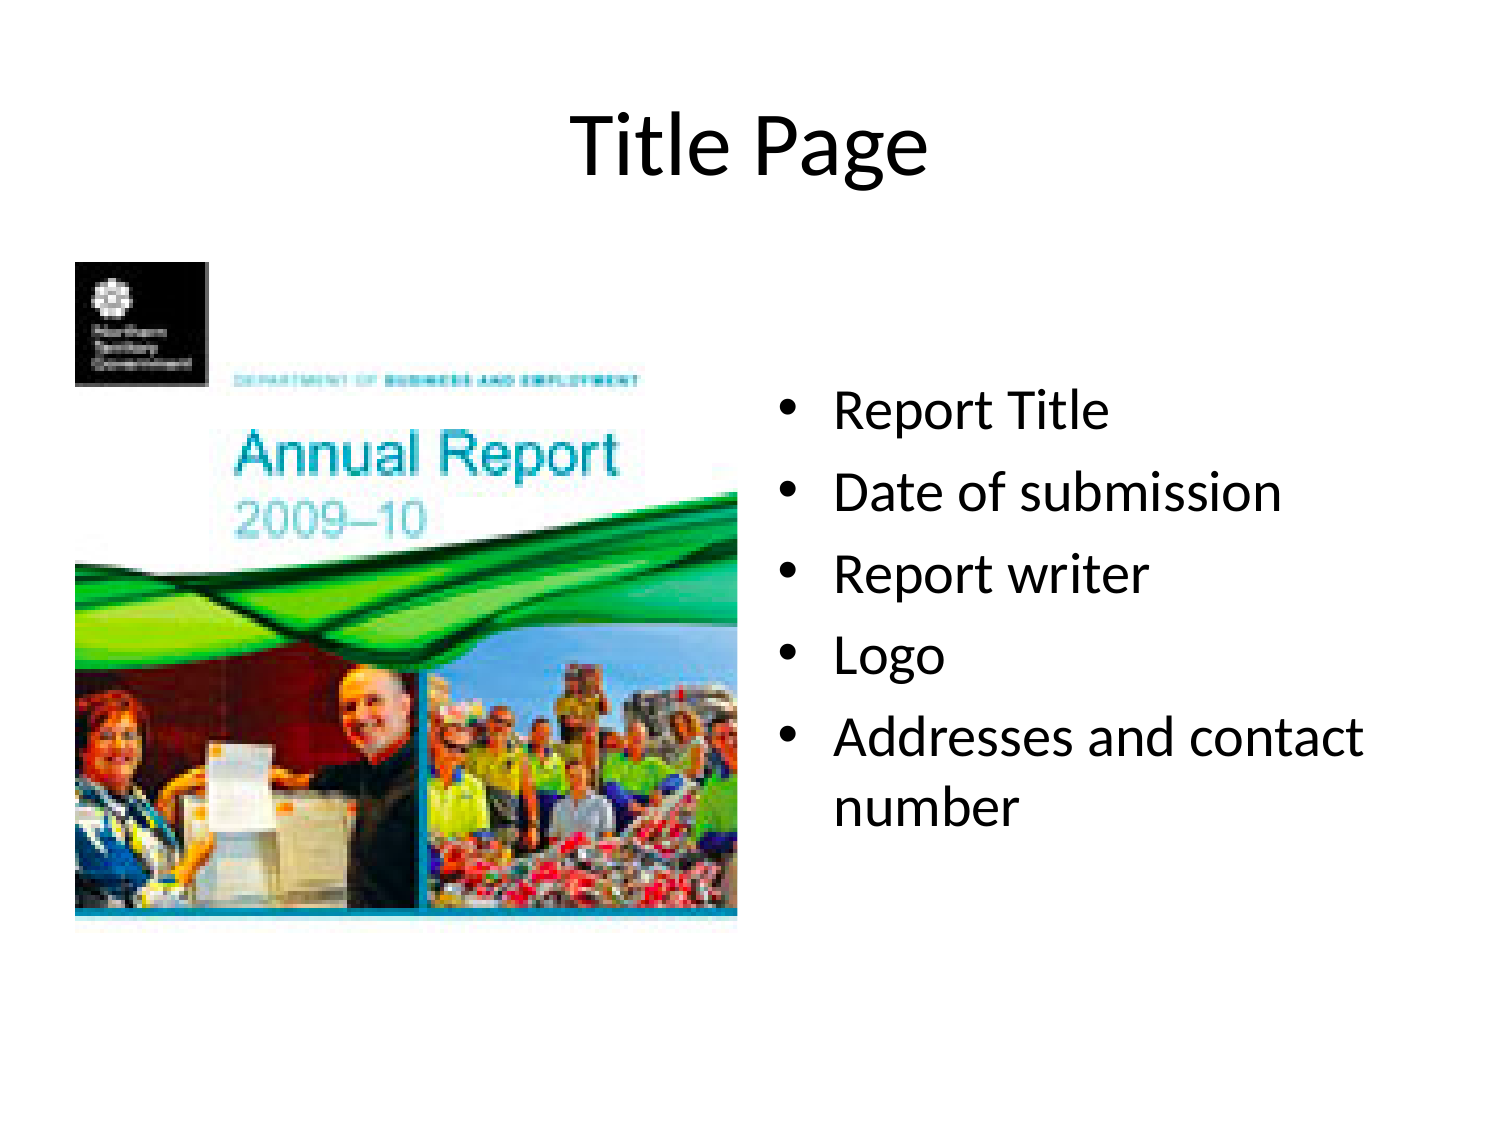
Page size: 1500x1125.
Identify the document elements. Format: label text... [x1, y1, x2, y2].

list Report Title Date of submission Report writer Logo Addresses and contact number [762, 363, 1425, 1005]
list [74, 262, 738, 1006]
title Title Page [75, 45, 1425, 233]
